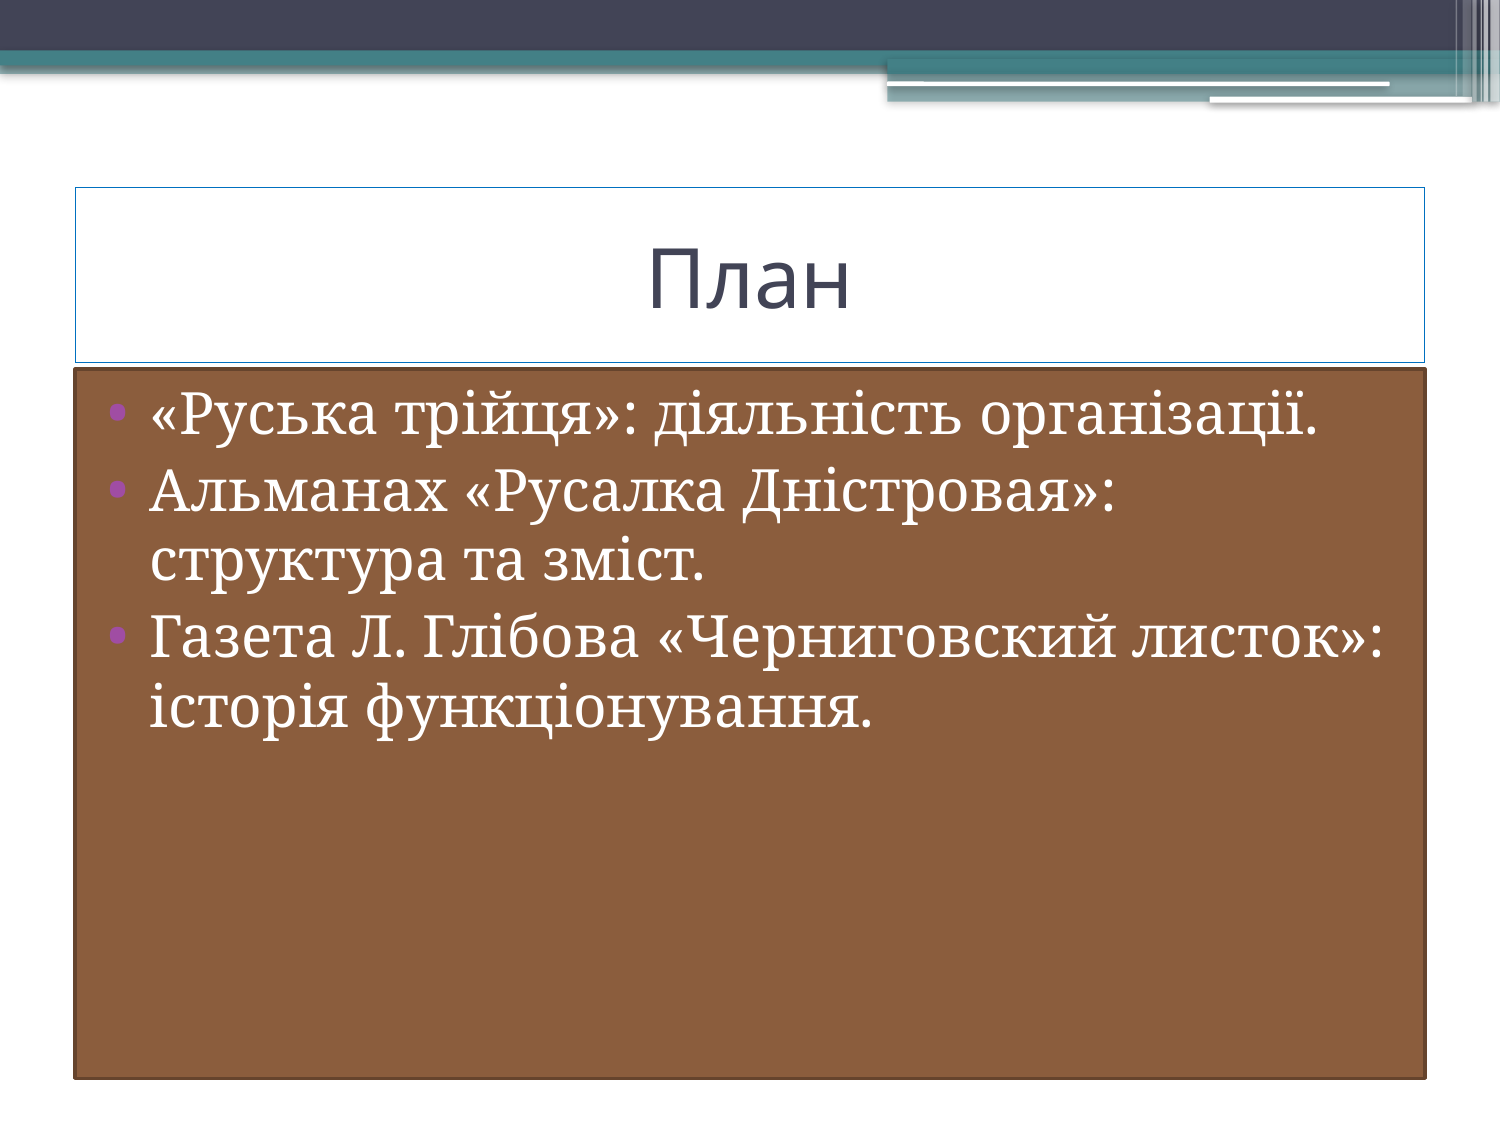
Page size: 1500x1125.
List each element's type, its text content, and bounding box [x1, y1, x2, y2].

list «Руська трійця»: діяльність організації. Альманах «Русалка Дністровая»: структура та зміст. Газета Л. Глібова «Черниговский листок»: історія функціонування. [73, 367, 1427, 1080]
title План [75, 187, 1425, 363]
